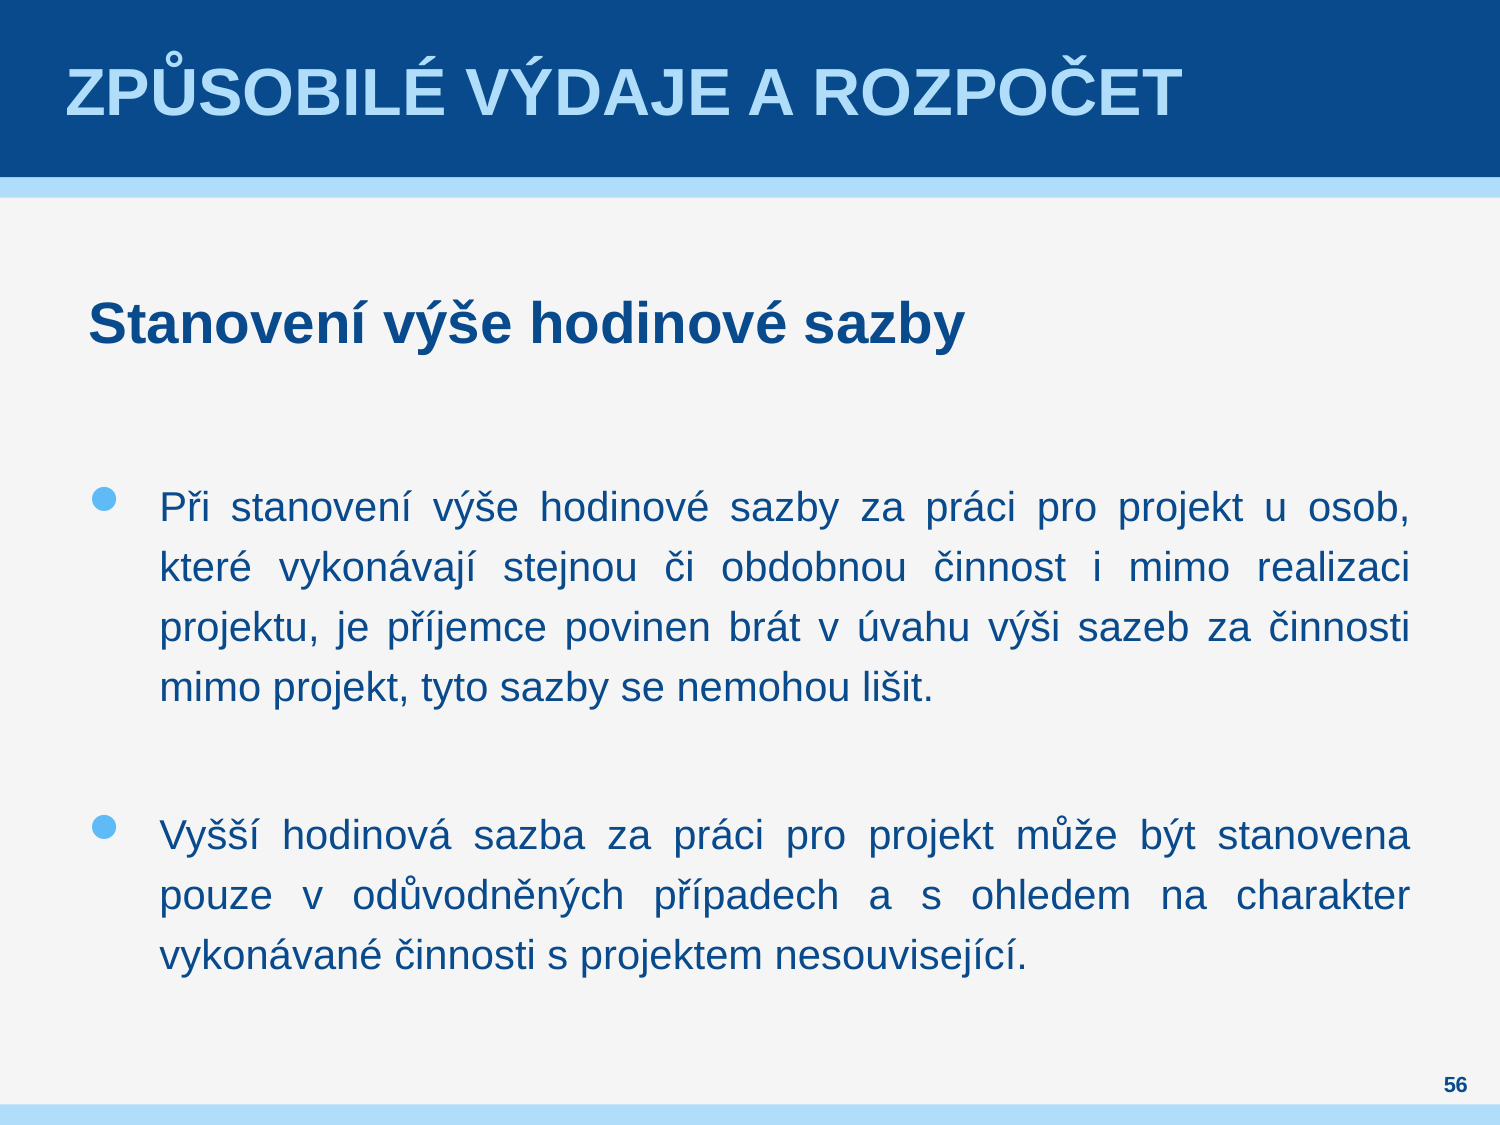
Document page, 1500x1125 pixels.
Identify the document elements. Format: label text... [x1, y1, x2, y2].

slide_number 56 [1417, 1068, 1495, 1099]
list Stanovení výše hodinové sazby Při stanovení výše hodinové sazby za práci pro projekt u osob, které vykonávají stejnou či obdobnou činnost i mimo realizaci projektu, je příjemce povinen brát v úvahu výši sazeb za činnosti mimo projekt, tyto sazby se nemohou lišit. Vyšší hodinová sazba za práci pro projekt může být stanovena pouze v odůvodněných případech a s ohledem na charakter vykonávané činnosti s projektem nesouvisející. [88, 295, 1412, 1035]
title Způsobilé výdaje a rozpočet [59, 0, 1441, 178]
